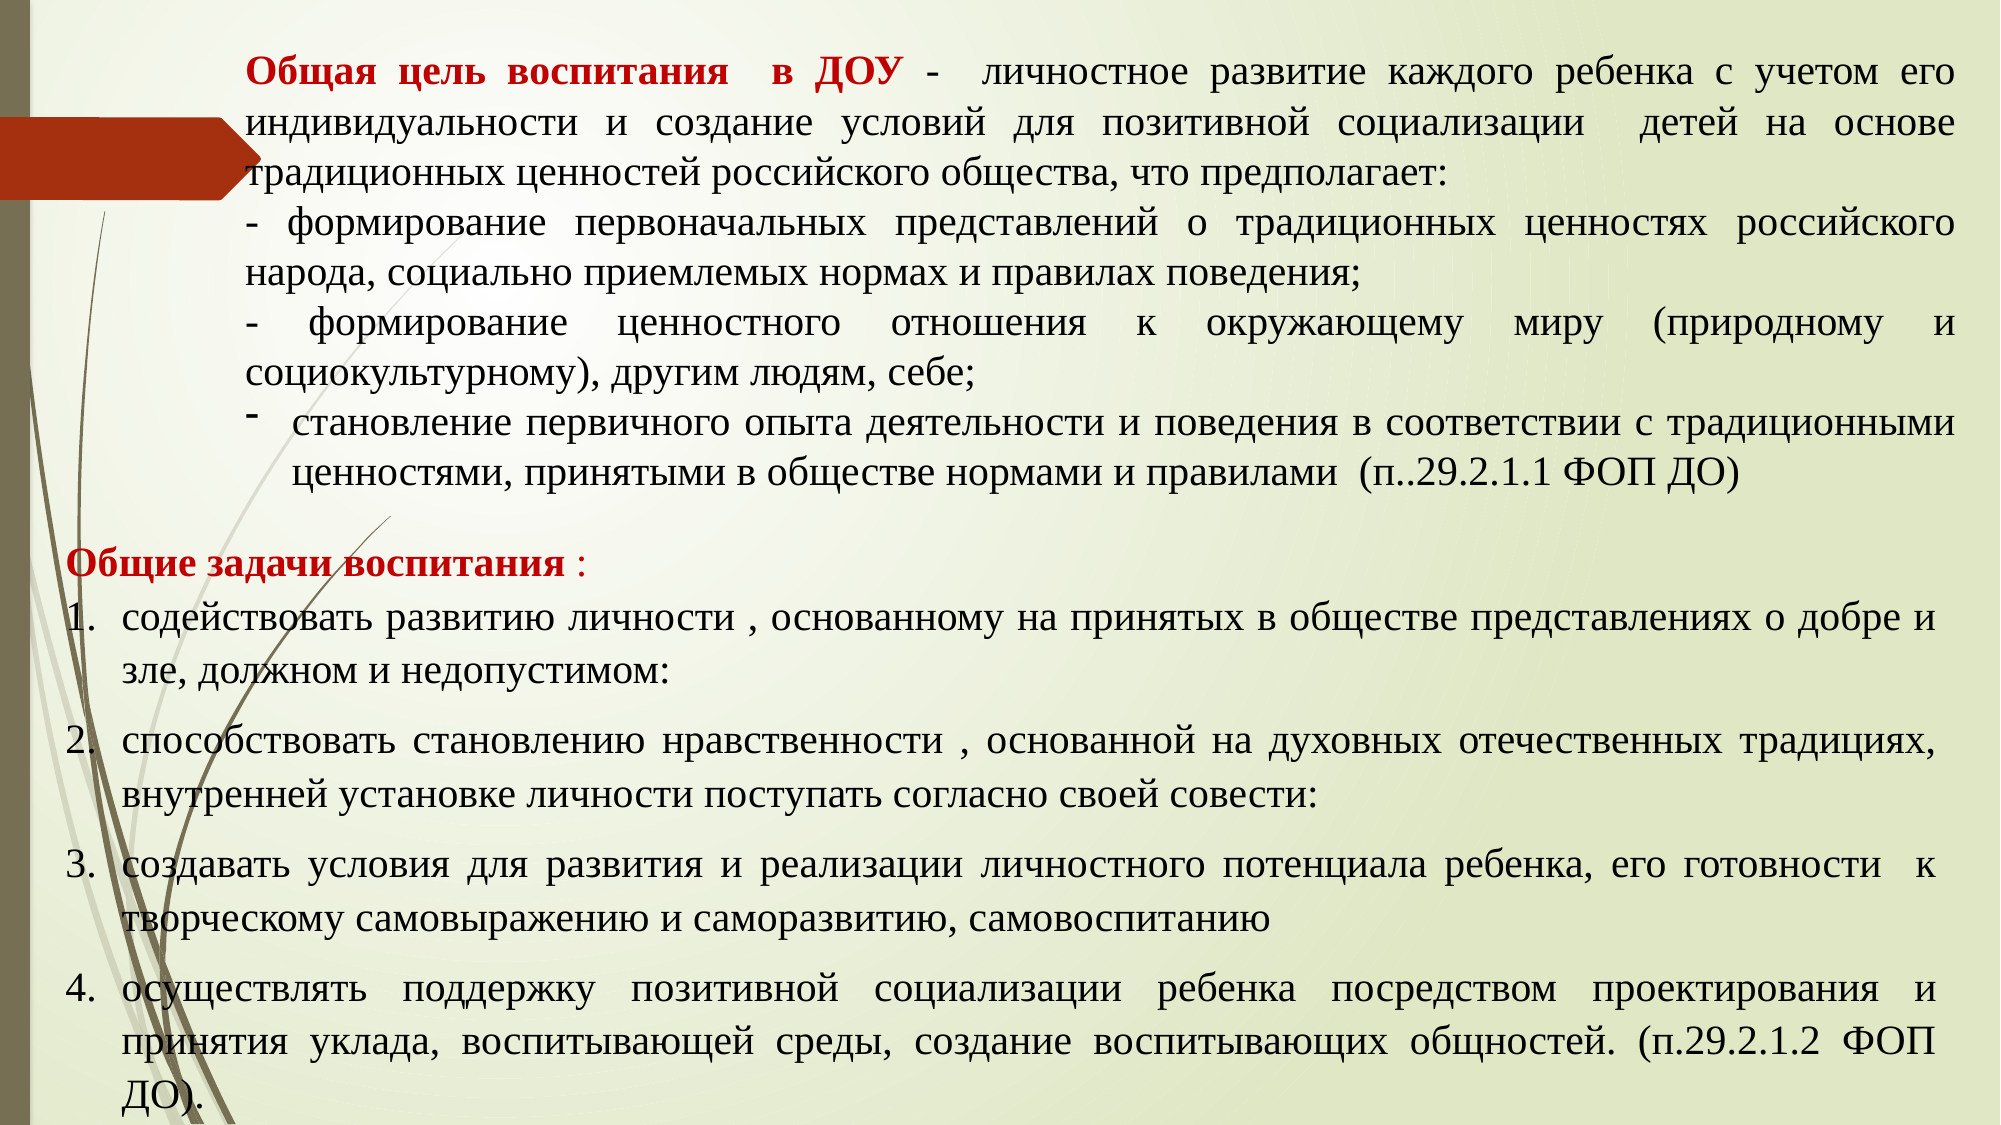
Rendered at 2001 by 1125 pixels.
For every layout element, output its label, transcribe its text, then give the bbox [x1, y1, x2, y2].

text_box Общие задачи воспитания : содействовать развитию личности , основанному на принятых в обществе представлениях о добре и зле, должном и недопустимом: способствовать становлению нравственности , основанной на духовных отечественных традициях, внутренней установке личности поступать согласно своей совести: создавать условия для развития и реализации личностного потенциала ребенка, его готовности к творческому самовыражению и саморазвитию, самовоспитанию осуществлять поддержку позитивной социализации ребенка посредством проектирования и принятия уклада, воспитывающей среды, создание воспитывающих общностей. (п.29.2.1.2 ФОП ДО). [50, 527, 1952, 1124]
text_box Общая цель воспитания в ДОУ - личностное развитие каждого ребенка с учетом его индивидуальности и создание условий для позитивной социализации детей на основе традиционных ценностей российского общества, что предполагает: - формирование первоначальных представлений о традиционных ценностях российского народа, социально приемлемых нормах и правилах поведения; - формирование ценностного отношения к окружающему миру (природному и социокультурному), другим людям, себе; становление первичного опыта деятельности и поведения в соответствии с традиционными ценностями, принятыми в обществе нормами и правилами (п..29.2.1.1 ФОП ДО) [230, 36, 1971, 531]
